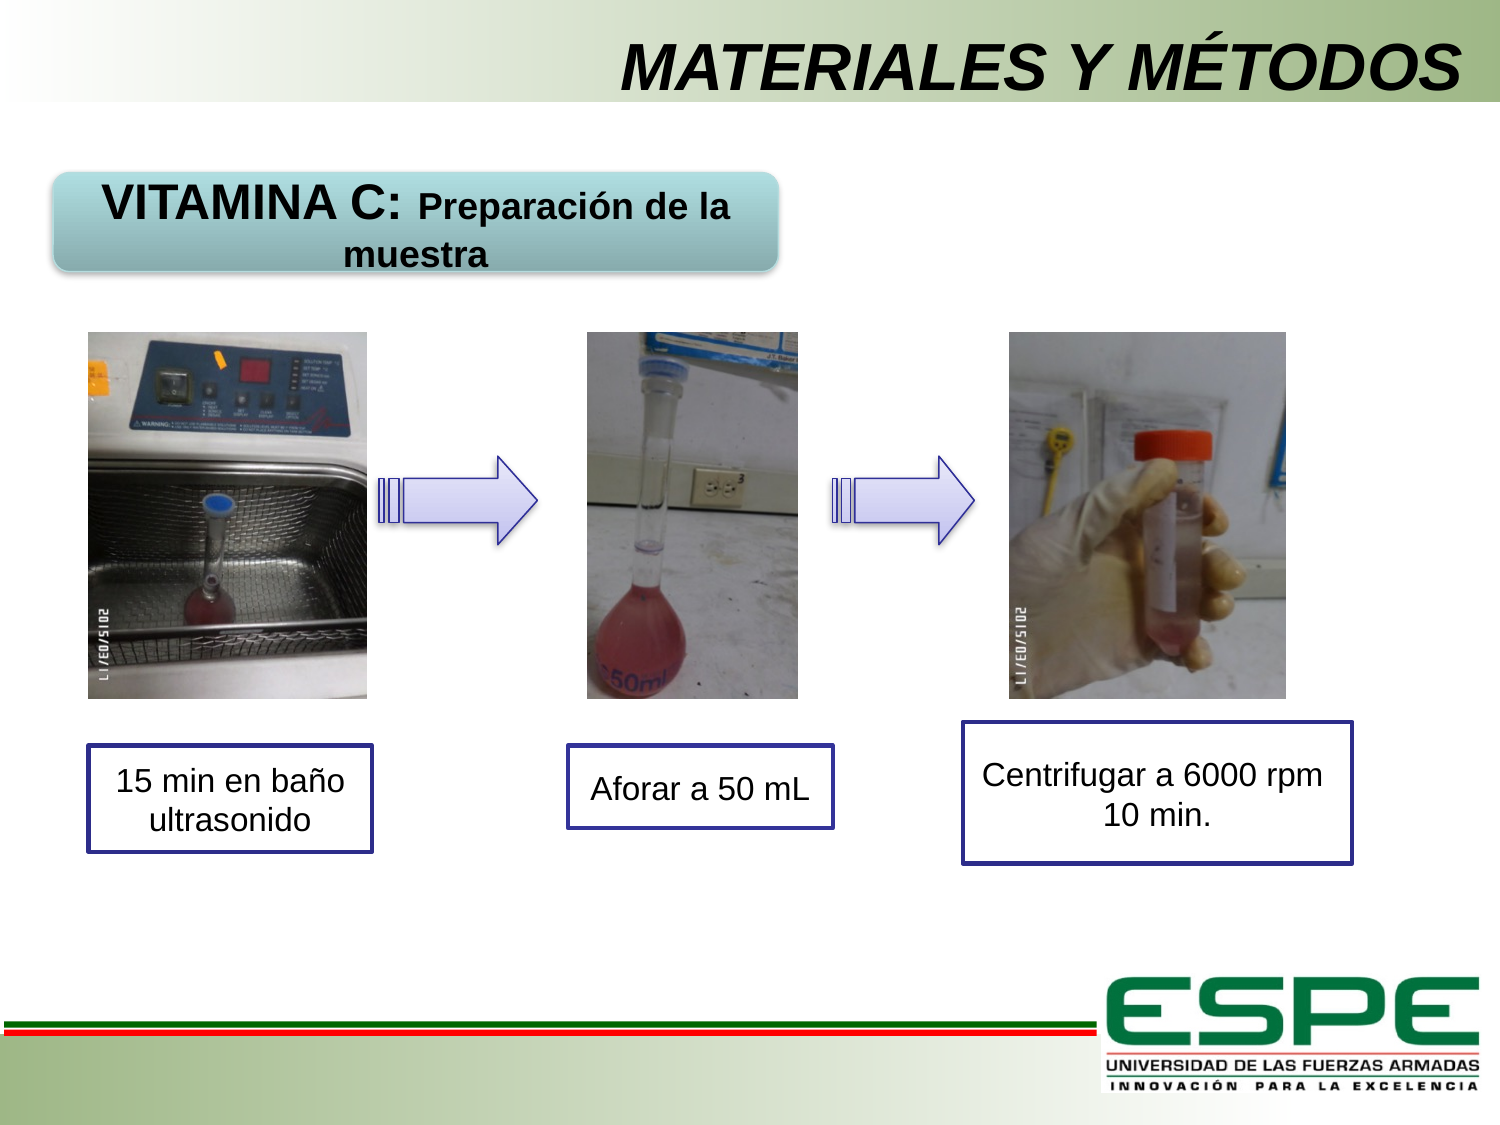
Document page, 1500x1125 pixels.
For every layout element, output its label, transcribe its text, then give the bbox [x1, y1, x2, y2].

text_box 15 min en baño ultrasonido [86, 743, 374, 854]
text_box [378, 478, 385, 523]
text_box VITAMINA C: Preparación de la muestra [52, 171, 780, 273]
text_box [841, 478, 851, 523]
title MATERIALES Y MÉTODOS [128, 16, 1479, 120]
picture [1009, 331, 1286, 699]
text_box Aforar a 50 mL [566, 743, 835, 830]
text_box [853, 455, 975, 546]
picture [88, 331, 368, 699]
picture [586, 331, 798, 699]
text_box [388, 478, 400, 523]
text_box Centrifugar a 6000 rpm 10 min. [961, 720, 1354, 866]
text_box [832, 478, 838, 523]
picture [1101, 972, 1483, 1093]
text_box [402, 455, 538, 546]
